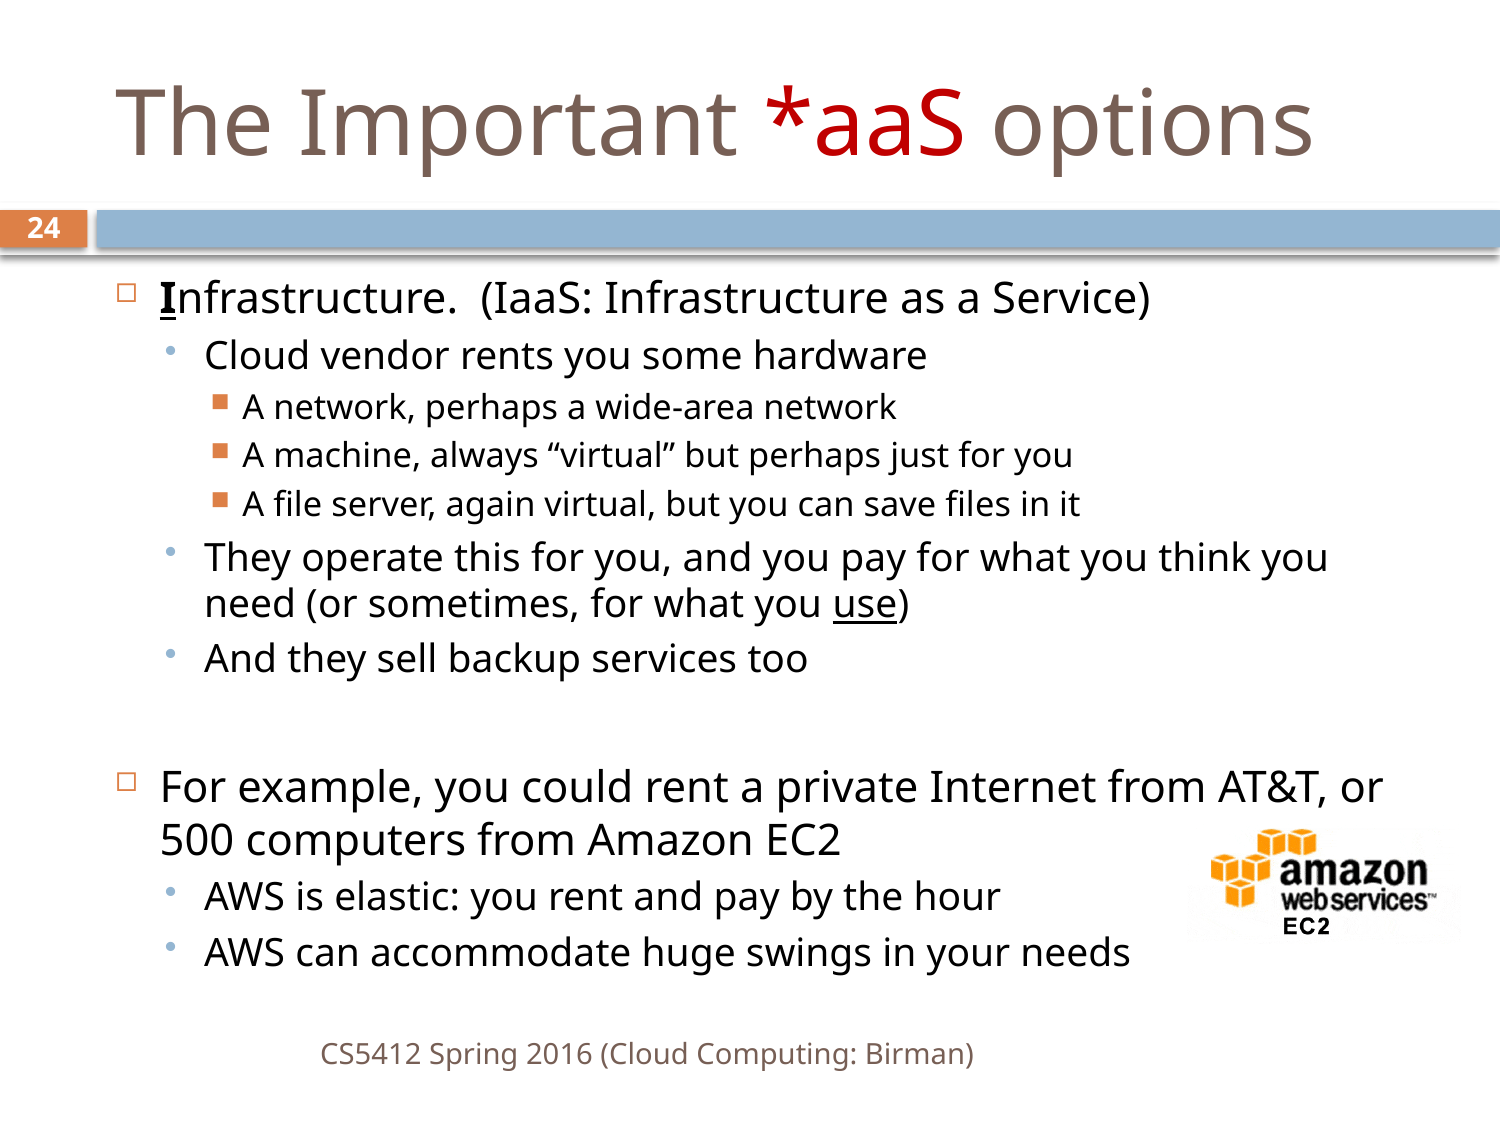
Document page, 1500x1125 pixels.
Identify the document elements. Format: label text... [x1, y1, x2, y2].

slide_number 24 [0, 208, 88, 249]
list Infrastructure. (IaaS: Infrastructure as a Service) Cloud vendor rents you some hardware A network, perhaps a wide-area network A machine, always “virtual” but perhaps just for you A file server, again virtual, but you can save files in it They operate this for you, and you pay for what you think you need (or sometimes, for what you use) And they sell backup services too For example, you could rent a private Internet from AT&T, or 500 computers from Amazon EC2 AWS is elastic: you rent and pay by the hour AWS can accommodate huge swings in your needs [100, 262, 1438, 1000]
picture [1187, 811, 1462, 944]
footer CS5412 Spring 2016 (Cloud Computing: Birman) [99, 1024, 990, 1085]
title The Important *aaS options [100, 37, 1438, 200]
